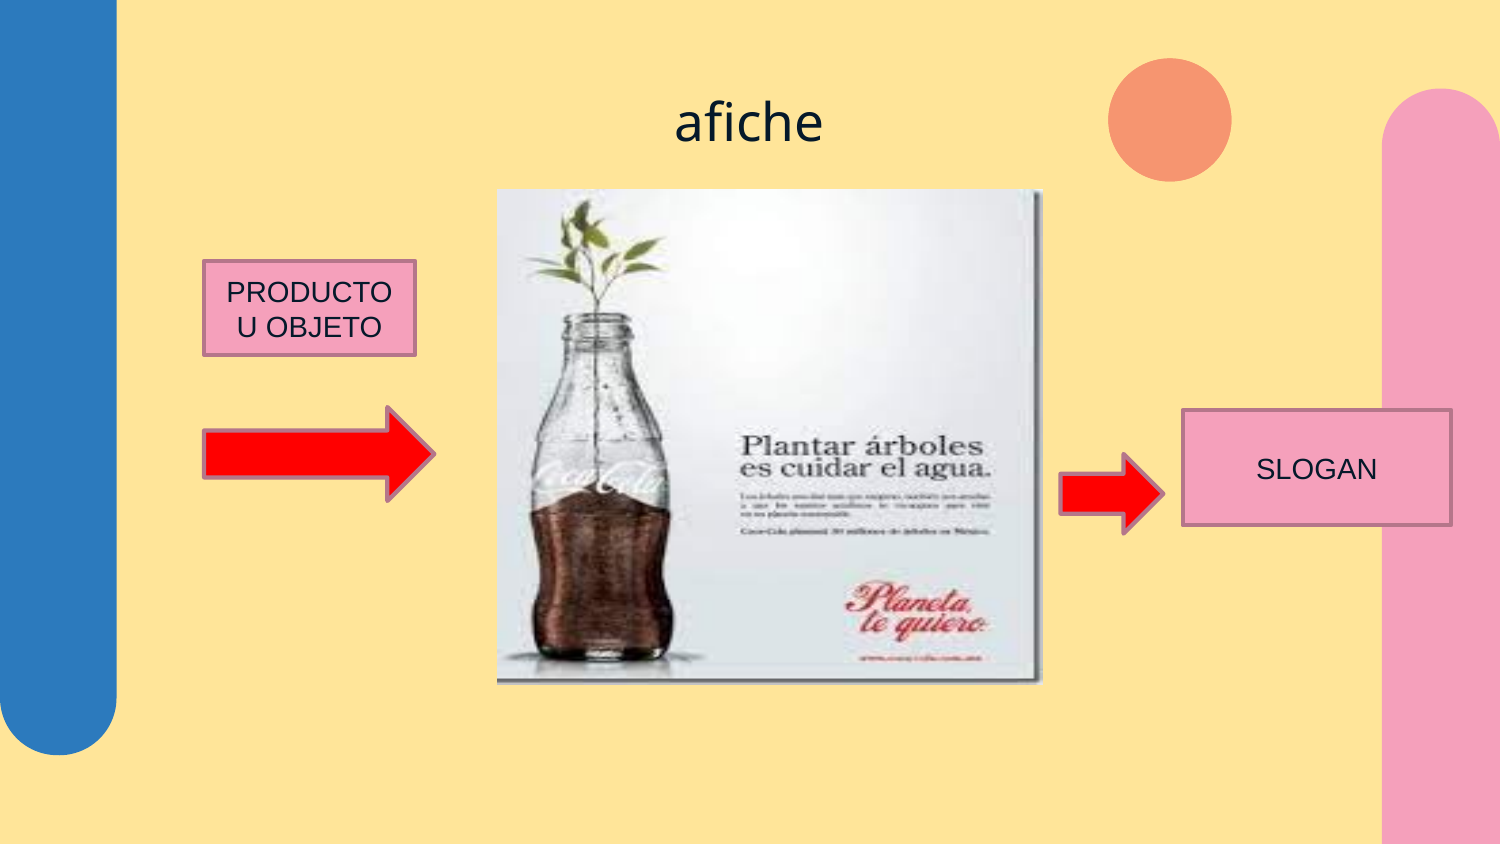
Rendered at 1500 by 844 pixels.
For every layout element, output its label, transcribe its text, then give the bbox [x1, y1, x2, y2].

text_box SLOGAN [1181, 408, 1453, 527]
text_box PRODUCTO U OBJETO [202, 259, 417, 357]
text_box [201, 405, 437, 503]
title afiche [118, 72, 1382, 167]
picture [496, 189, 1044, 685]
text_box [1058, 451, 1166, 536]
